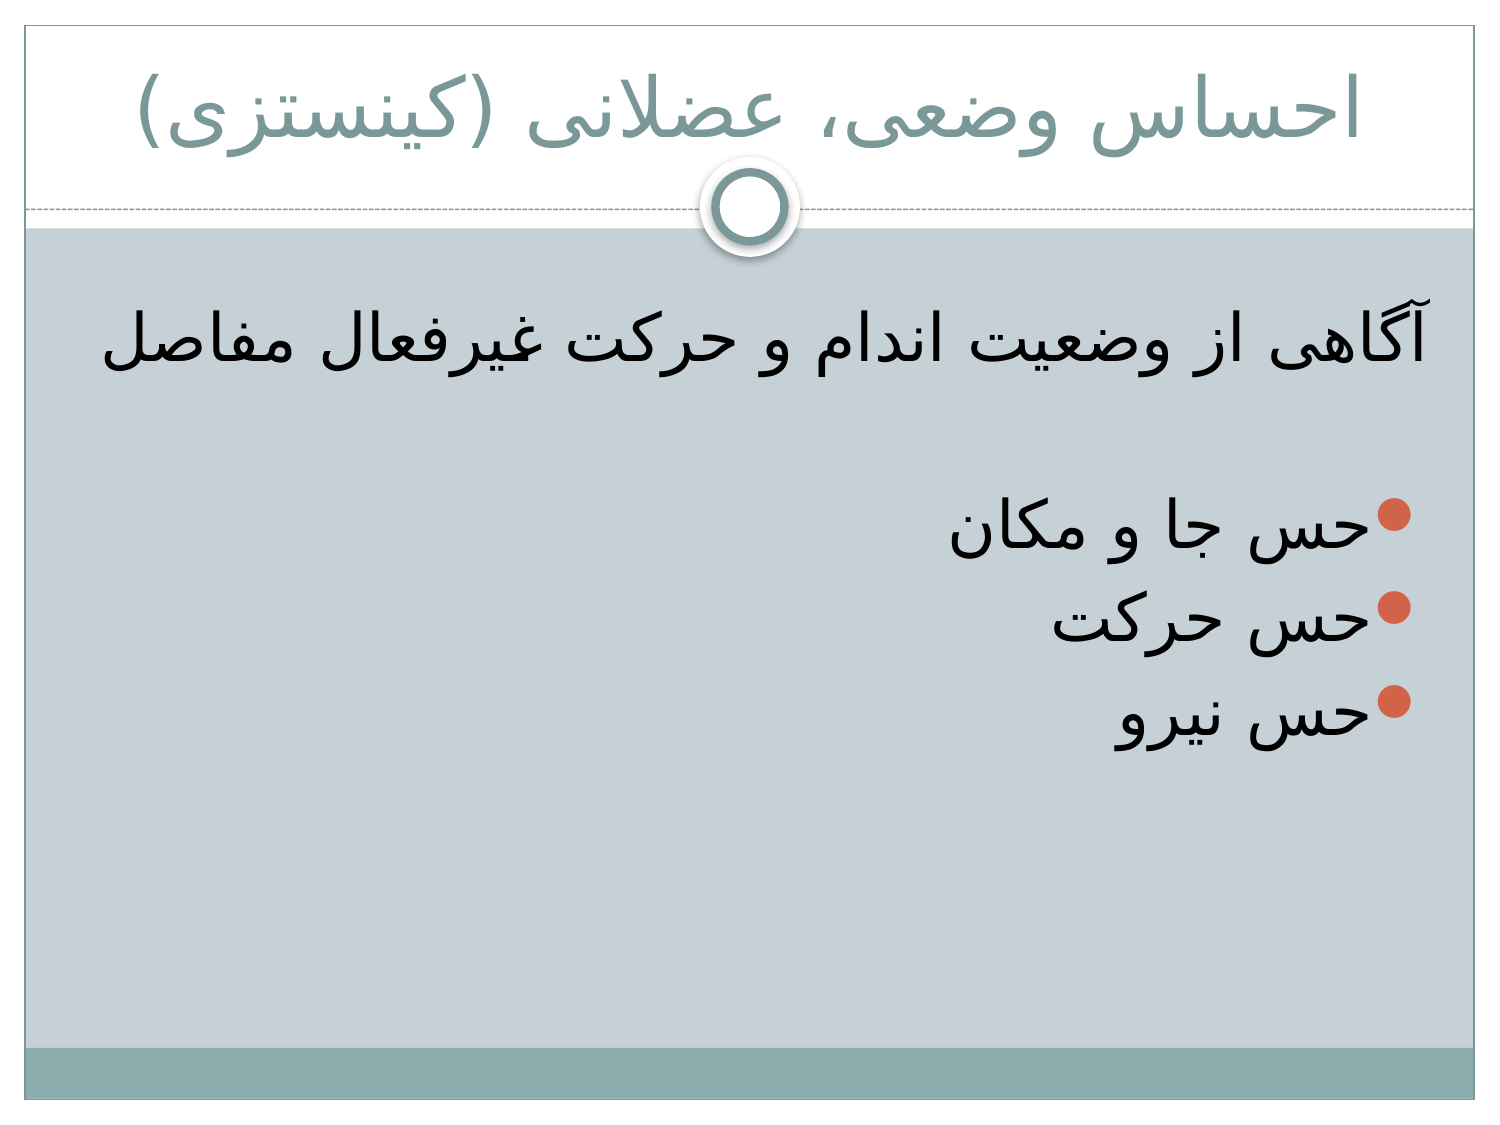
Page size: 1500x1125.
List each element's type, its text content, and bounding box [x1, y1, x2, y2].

title احساس وضعی، عضلانی (کینستزی) [49, 37, 1450, 162]
list آگاهی از وضعیت اندام و حرکت غیرفعال مفاصل حس جا و مکان حس حرکت حس نیرو [49, 287, 1445, 1001]
